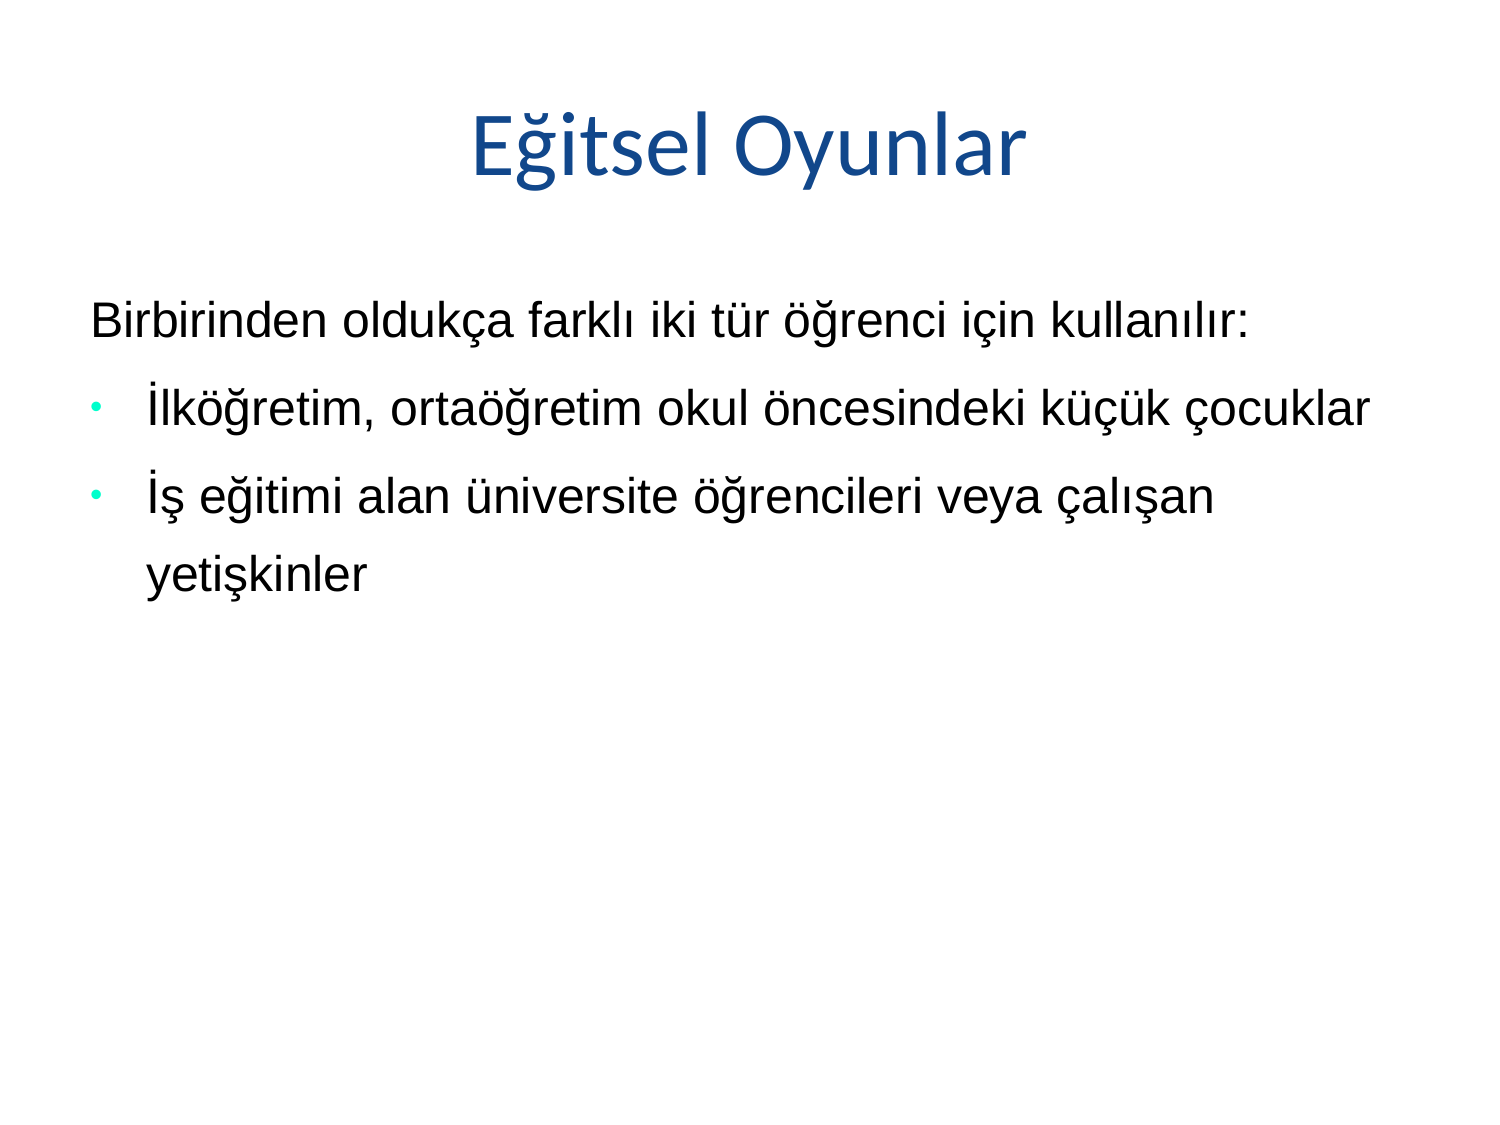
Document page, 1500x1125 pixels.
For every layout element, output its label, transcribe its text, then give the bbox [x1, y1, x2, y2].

list Birbirinden oldukça farklı iki tür öğrenci için kullanılır: İlköğretim, ortaöğretim okul öncesindeki küçük çocuklar İş eğitimi alan üniversite öğrencileri veya çalışan yetişkinler [75, 262, 1425, 1005]
title Eğitsel Oyunlar [75, 45, 1425, 233]
